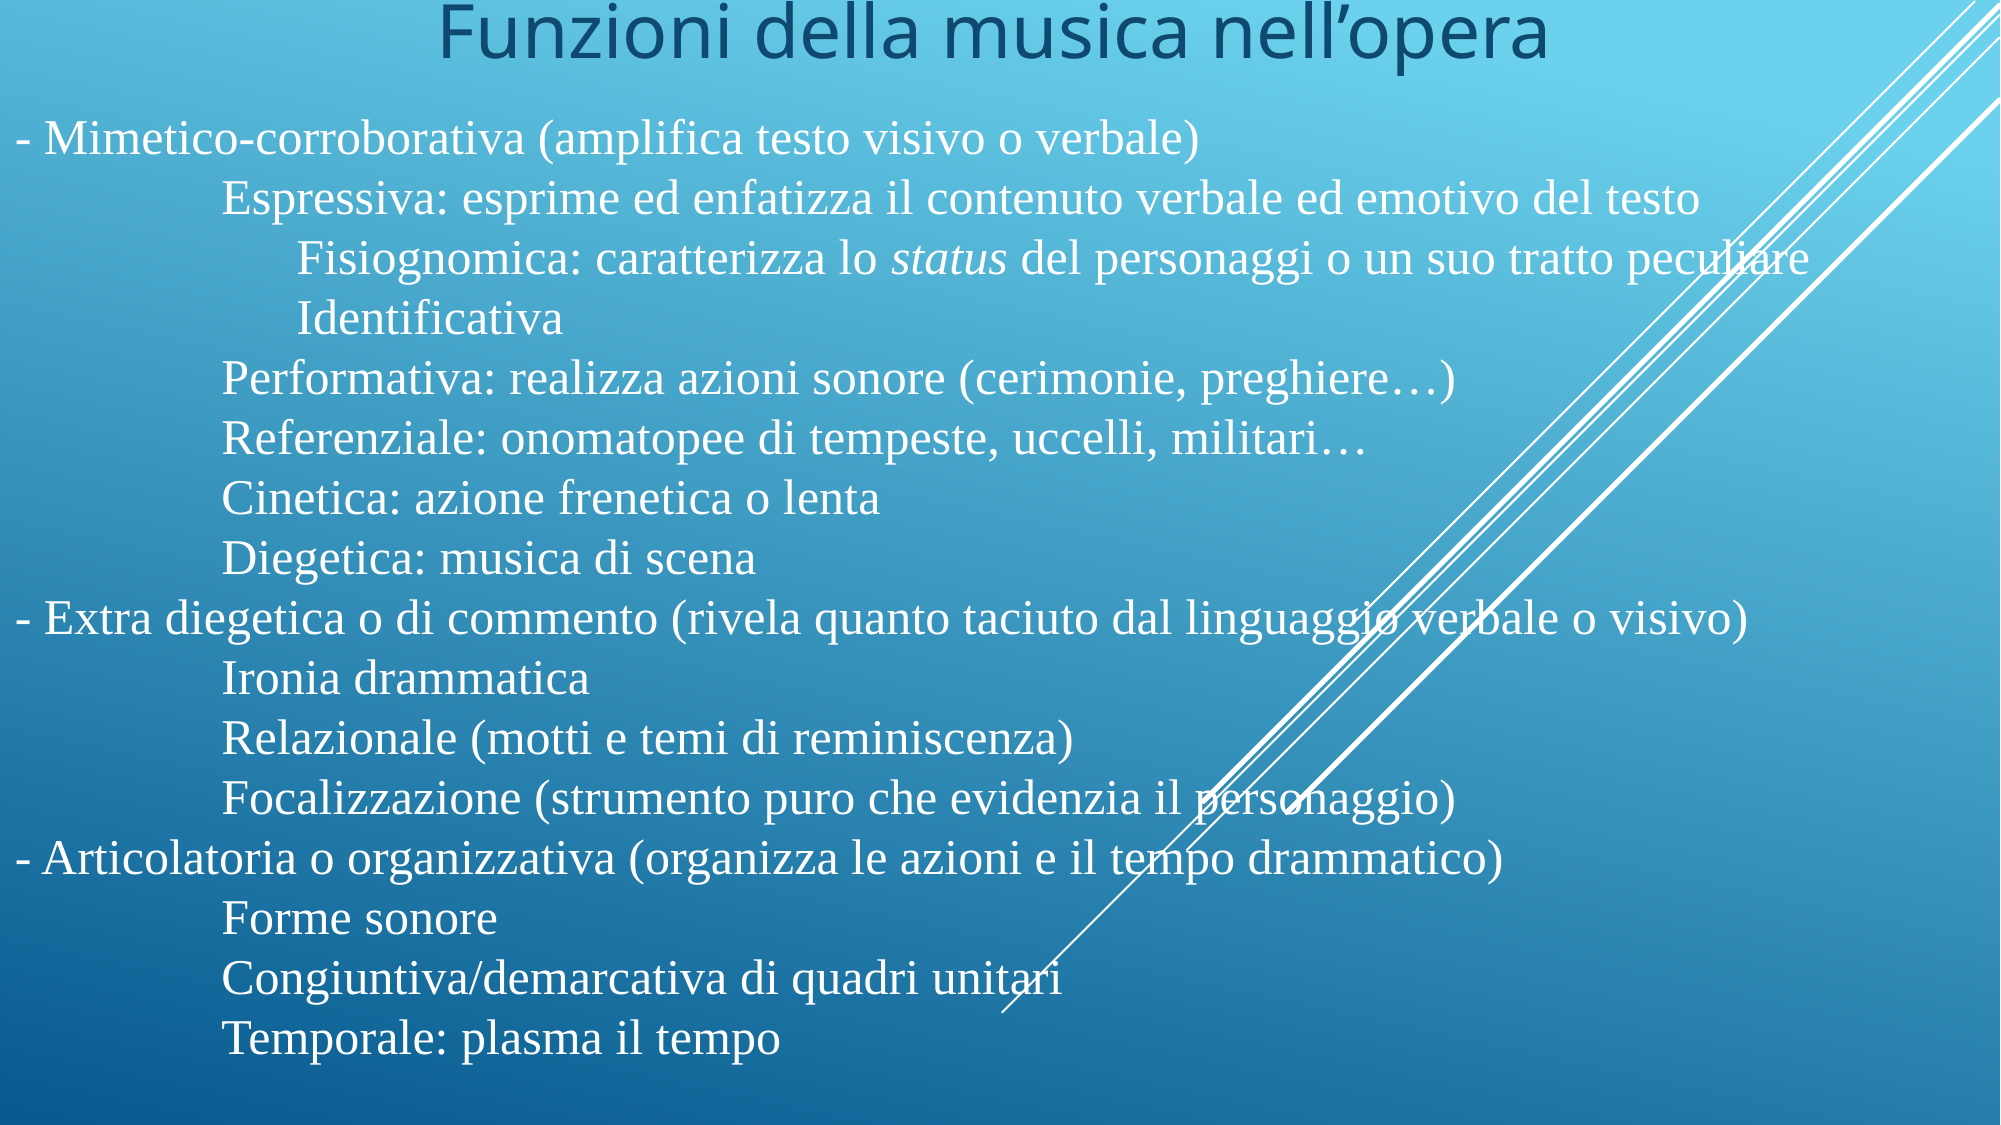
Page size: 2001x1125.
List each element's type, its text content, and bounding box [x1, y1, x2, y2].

text_box - Mimetico-corroborativa (amplifica testo visivo o verbale) Espressiva: esprime ed enfatizza il contenuto verbale ed emotivo del testo Fisiognomica: caratterizza lo status del personaggi o un suo tratto peculiare Identificativa Performativa: realizza azioni sonore (cerimonie, preghiere…) Referenziale: onomatopee di tempeste, uccelli, militari… Cinetica: azione frenetica o lenta Diegetica: musica di scena - Extra diegetica o di commento (rivela quanto taciuto dal linguaggio verbale o visivo) Ironia drammatica Relazionale (motti e temi di reminiscenza) Focalizzazione (strumento puro che evidenzia il personaggio) - Articolatoria o organizzativa (organizza le azioni e il tempo drammatico) Forme sonore Congiuntiva/demarcativa di quadri unitari Temporale: plasma il tempo [0, 96, 2000, 1072]
subtitle Funzioni della musica nell’opera [0, 0, 2000, 96]
